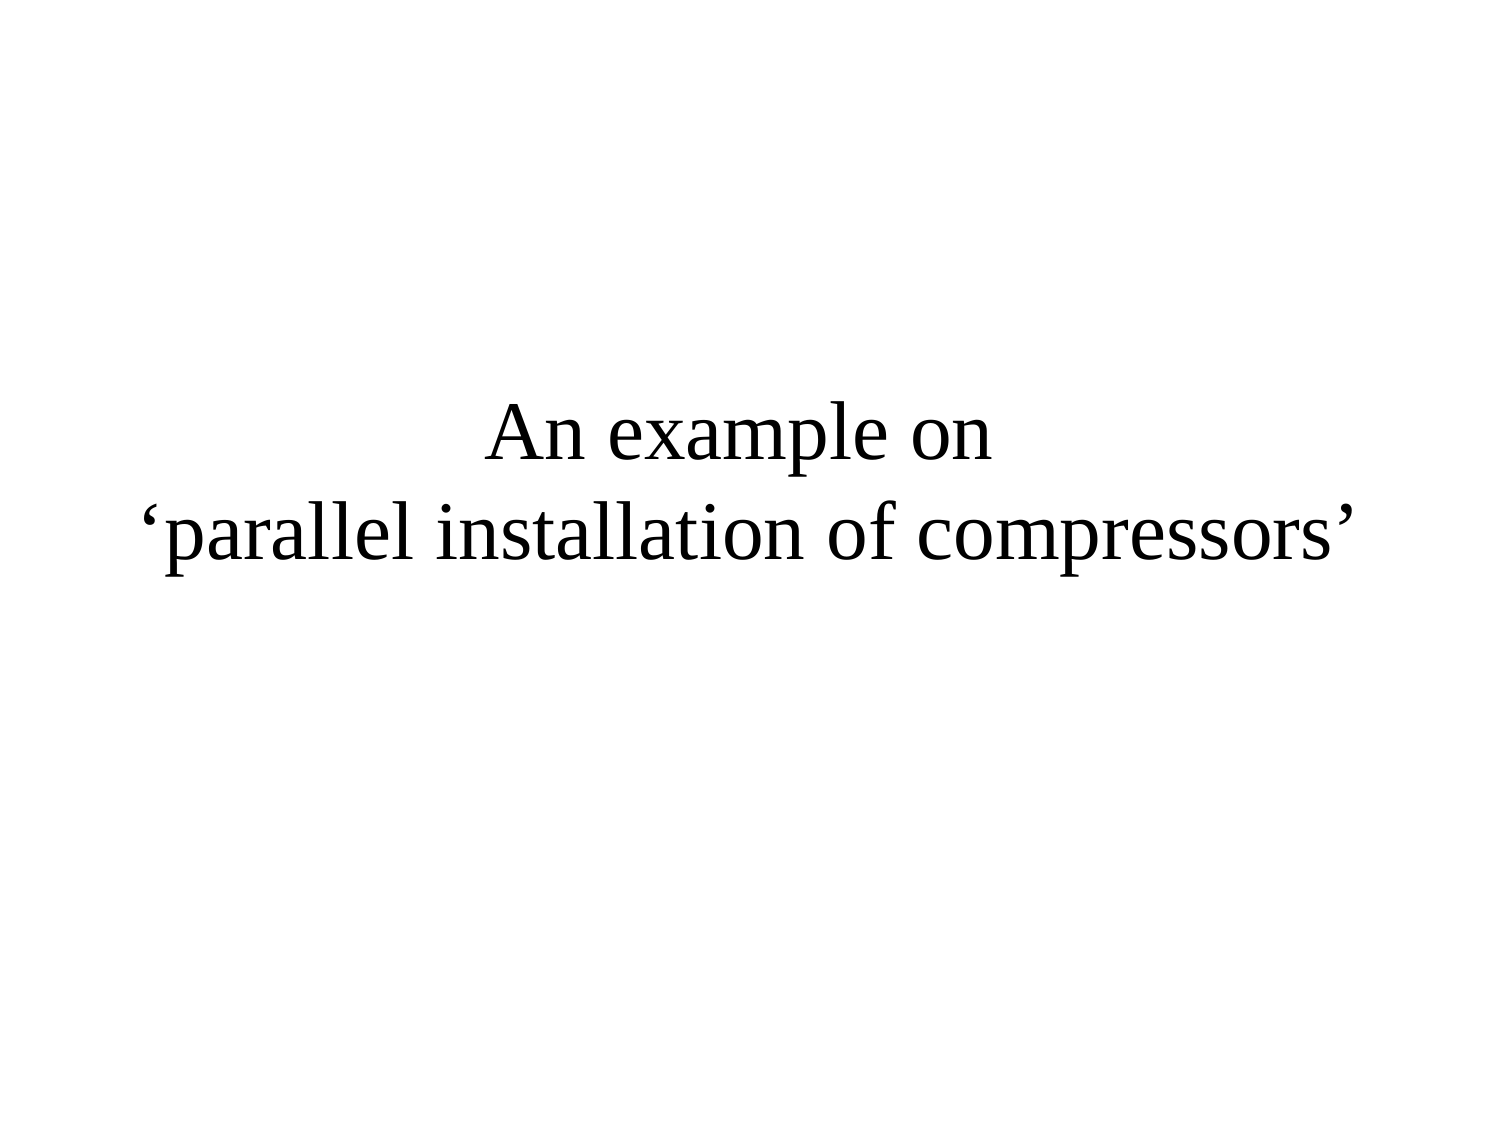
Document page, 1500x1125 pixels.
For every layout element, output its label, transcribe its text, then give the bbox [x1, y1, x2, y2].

title An example on ‘parallel installation of compressors’ [112, 278, 1388, 674]
